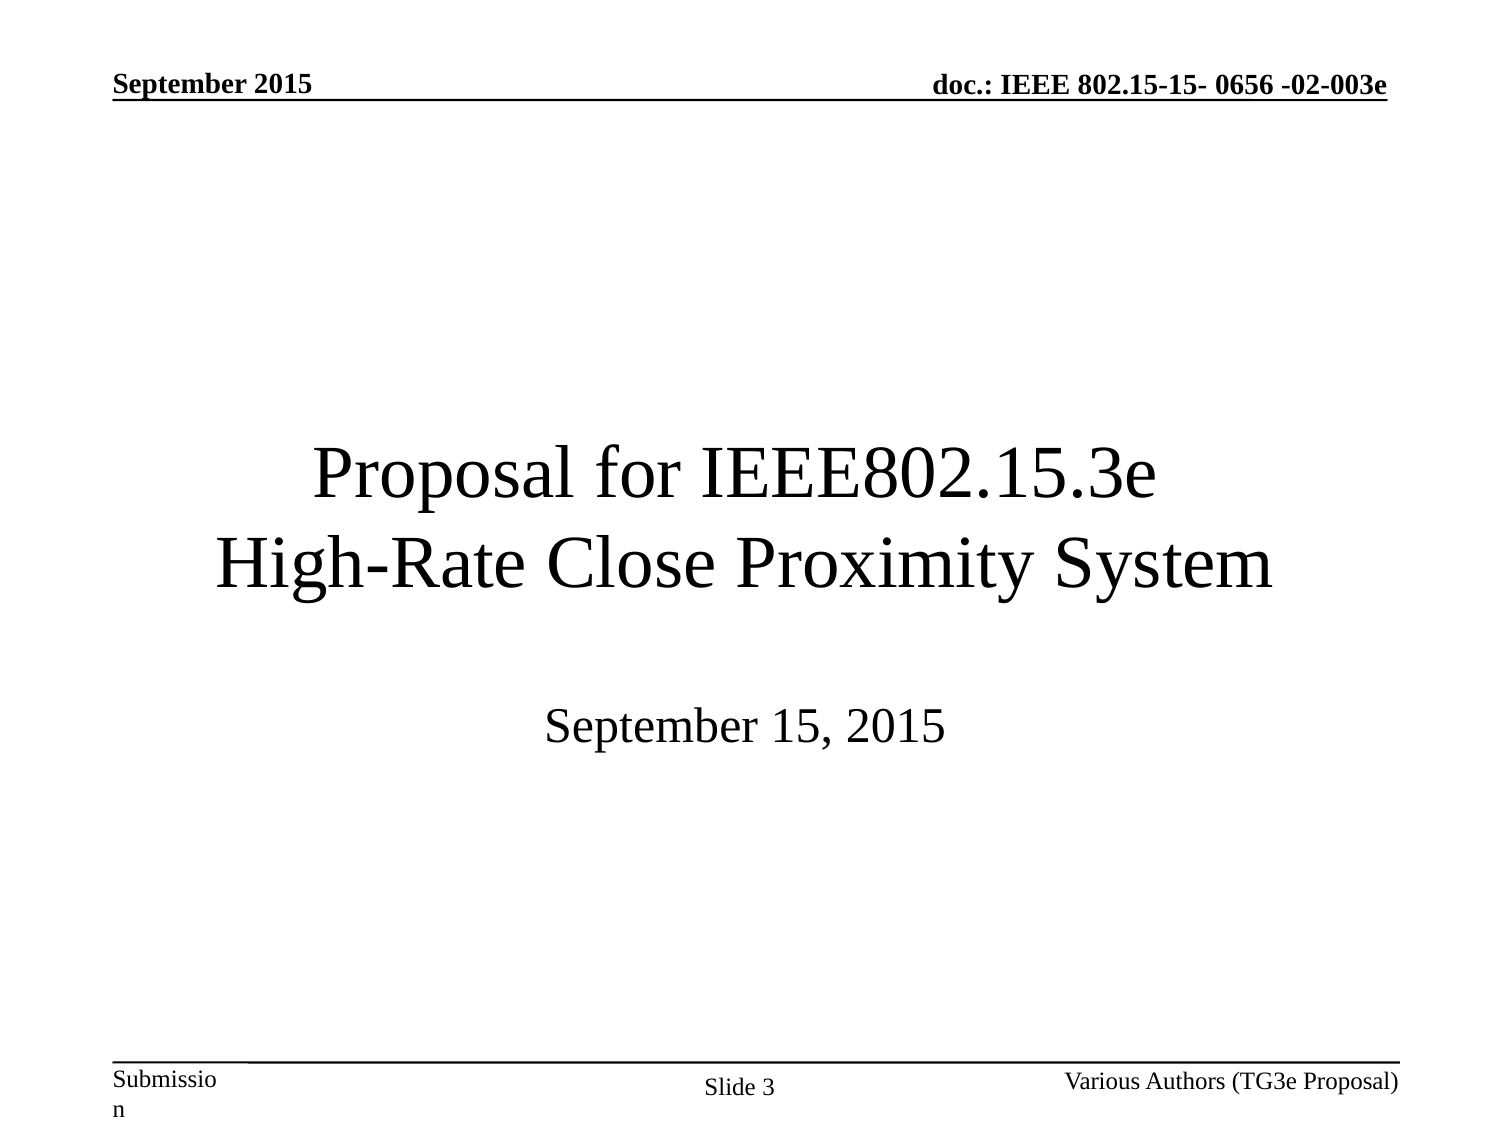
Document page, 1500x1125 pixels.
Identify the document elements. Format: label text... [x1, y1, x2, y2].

text_box Proposal for IEEE802.15.3e High-Rate Close Proximity System September 15, 2015 [149, 414, 1340, 760]
